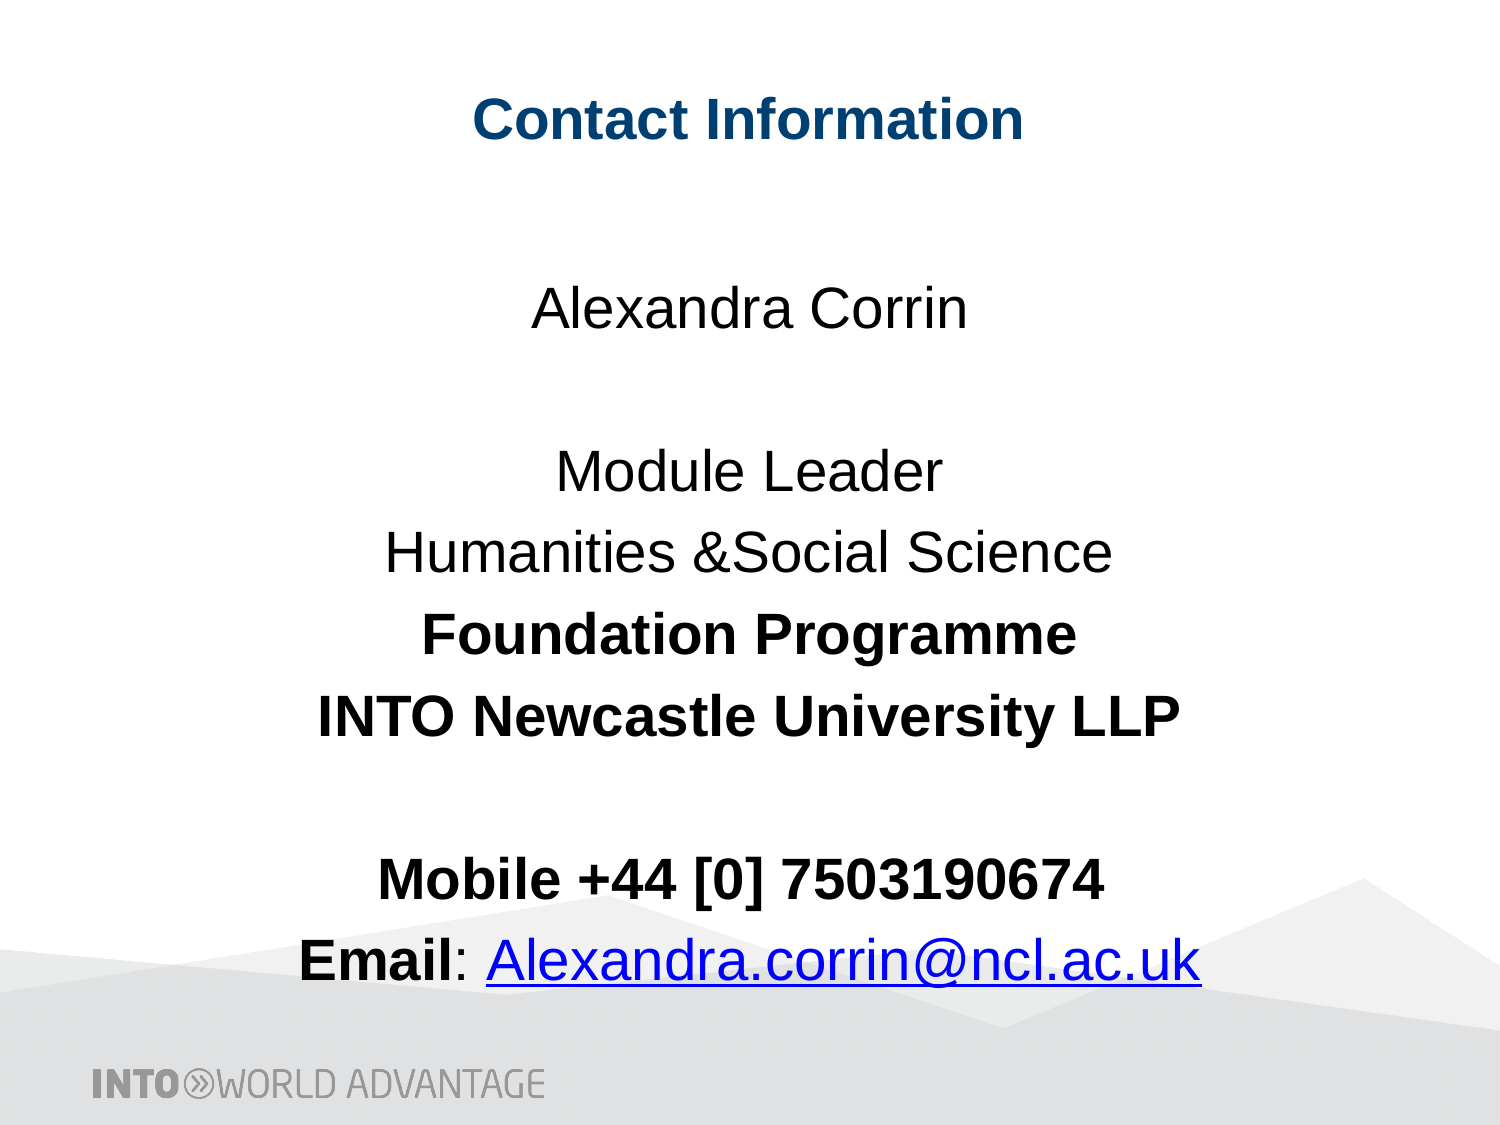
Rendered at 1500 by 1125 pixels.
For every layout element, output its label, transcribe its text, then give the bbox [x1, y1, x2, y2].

list Alexandra Corrin Module Leader Humanities &Social Science Foundation Programme INTO Newcastle University LLP Mobile +44 [0] 7503190674 Email: Alexandra.corrin@ncl.ac.uk [75, 262, 1426, 1005]
title Contact Information [72, 73, 1426, 240]
picture [0, 876, 1500, 1125]
